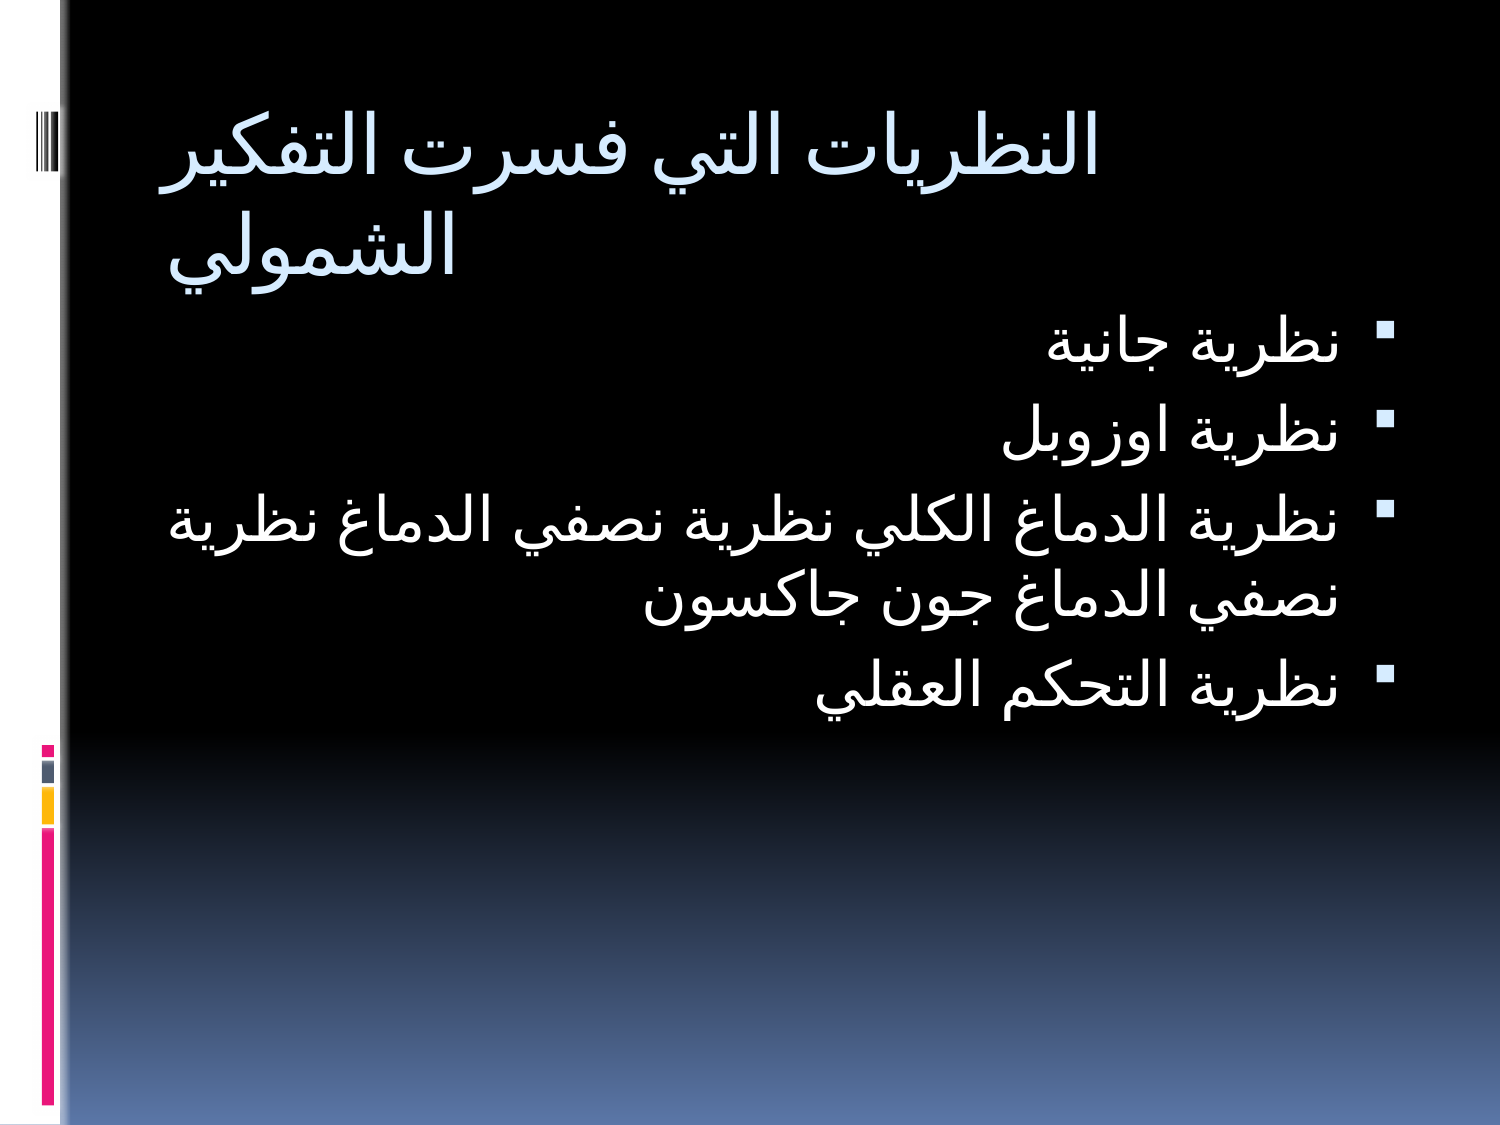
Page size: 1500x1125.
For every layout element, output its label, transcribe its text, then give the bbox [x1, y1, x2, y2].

title النظريات التي فسرت التفكير الشمولي [150, 83, 1425, 234]
list نظرية جانية نظرية اوزوبل نظرية الدماغ الكلي نظرية نصفي الدماغ نظرية نصفي الدماغ جون جاكسون نظرية التحكم العقلي [150, 292, 1425, 1043]
